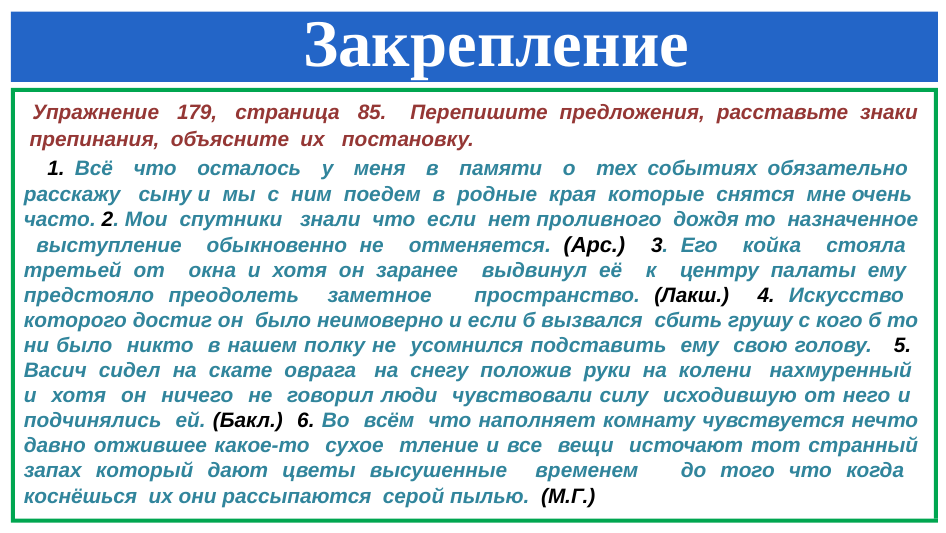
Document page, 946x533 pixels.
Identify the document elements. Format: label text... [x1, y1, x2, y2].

list Упражнение 179, страница 85. Перепишите предложения, расставьте знаки препинания, объясните их постановку. 1. Всё что осталось у меня в памяти о тех событиях обязательно расскажу сыну и мы с ним поедем в родные края которые снятся мне очень часто. 2. Мои спутники знали что если нет проливного дождя то назначенное выступление обыкновенно не отменяется. (Арс.) 3. Его койка стояла третьей от окна и хотя он заранее выдвинул её к центру палаты ему предстояло преодолеть заметное пространство. (Лакш.) 4. Искусство которого достиг он было неимоверно и если б вызвался сбить грушу с кого б то ни было никто в нашем полку не усомнился подставить ему свою голову. 5. Васич сидел на скате оврага на снегу положив руки на колени нахмуренный и хотя он ничего не говорил люди чувствовали силу исходившую от него и подчинялись ей. (Бакл.) 6. Во всём что наполняет комнату чувствуется нечто давно отжившее какое-то сухое тление и все вещи источают тот странный запах который дают цветы высушенные временем до того что когда коснёшься их они рассыпаются серой пылью. (М.Г.) [24, 90, 919, 514]
title Закрепление [39, 0, 887, 81]
